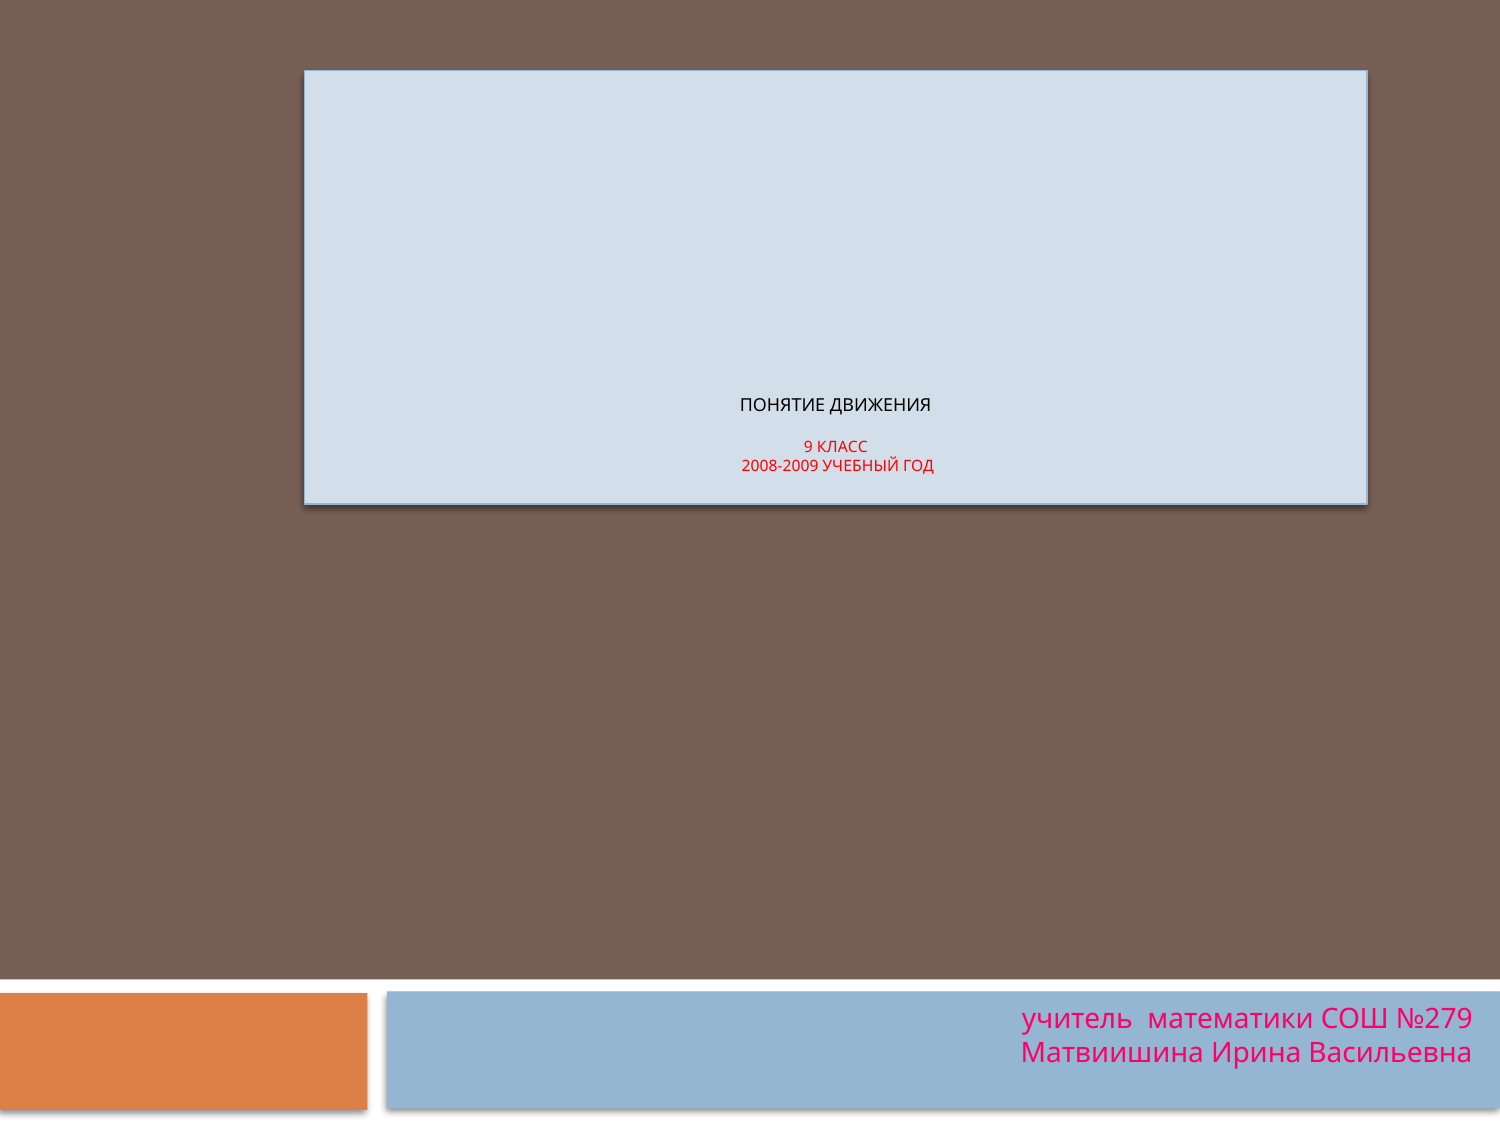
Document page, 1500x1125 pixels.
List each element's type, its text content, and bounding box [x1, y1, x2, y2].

subtitle учитель математики СОШ №279 Матвиишина Ирина Васильевна [387, 992, 1488, 1105]
title Понятие движения 9 класс 2008-2009 учебный год [304, 70, 1368, 505]
